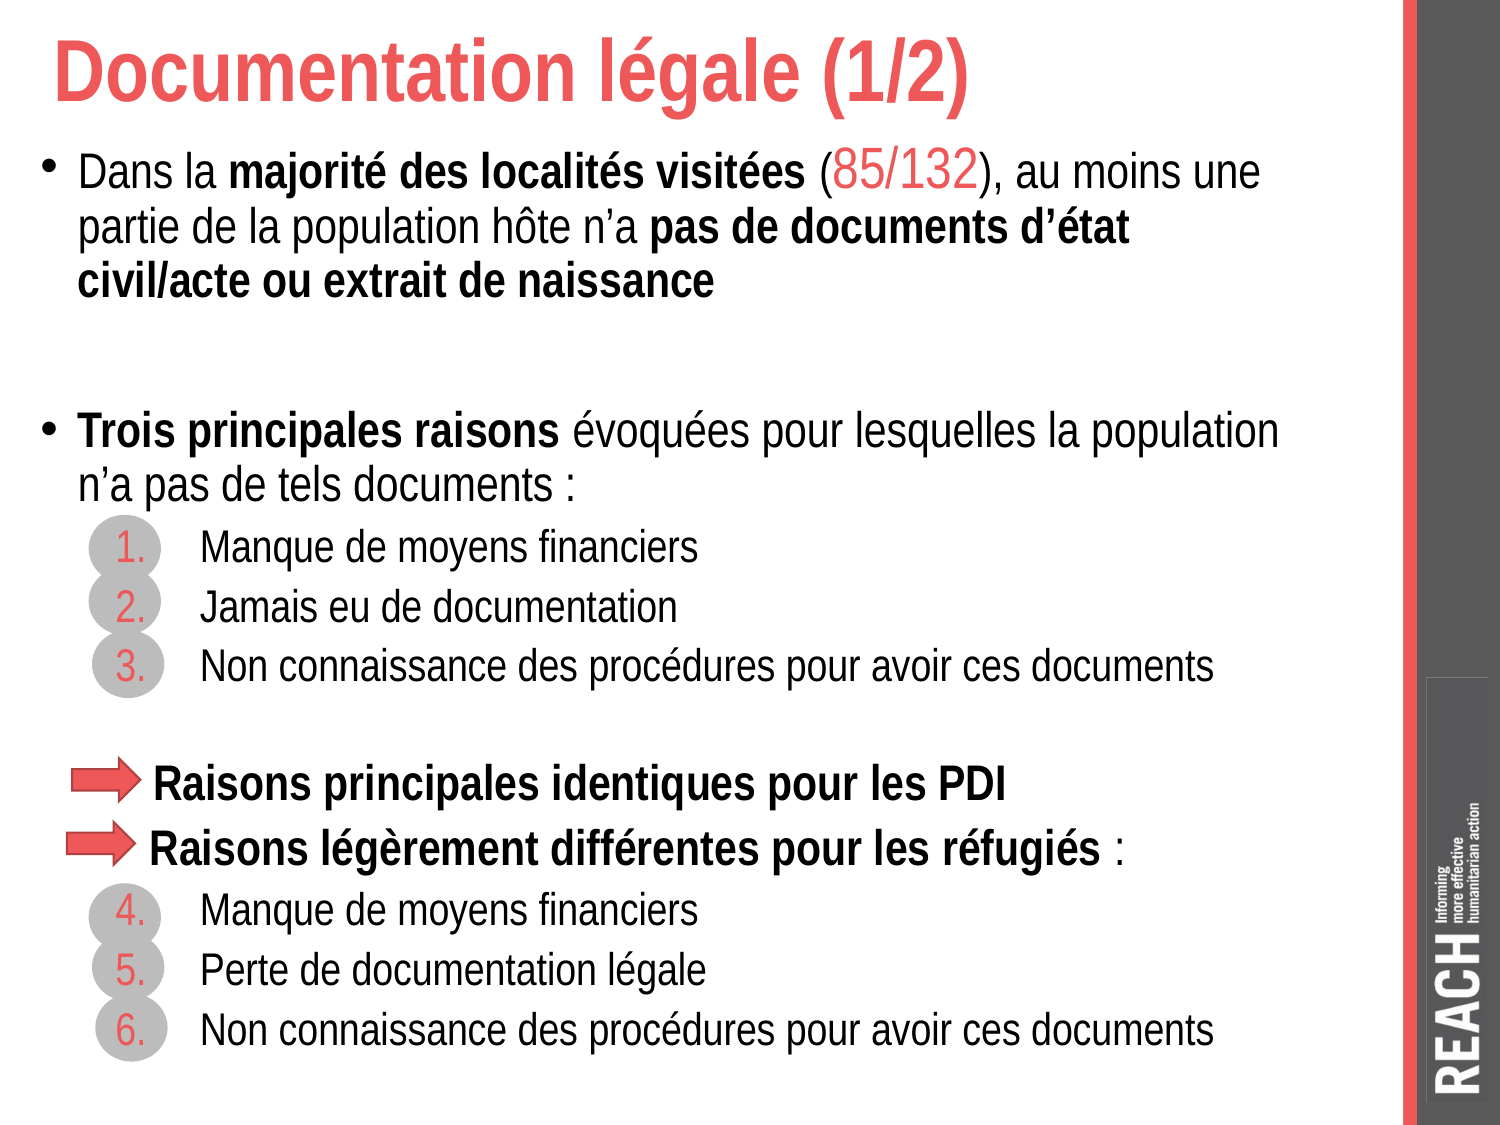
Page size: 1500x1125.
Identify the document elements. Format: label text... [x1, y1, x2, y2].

picture [1427, 678, 1488, 1103]
title Documentation légale (1/2) [38, 17, 1343, 128]
text_box [65, 819, 137, 868]
list Dans la majorité des localités visitées (85/132), au moins une partie de la population hôte n’a pas de documents d’état civil/acte ou extrait de naissance Trois principales raisons évoquées pour lesquelles la population n’a pas de tels documents : Manque de moyens financiers Jamais eu de documentation Non connaissance des procédures pour avoir ces documents Raisons principales identiques pour les PDI Raisons légèrement différentes pour les réfugiés : Manque de moyens financiers Perte de documentation légale Non connaissance des procédures pour avoir ces documents [25, 130, 1330, 1107]
text_box [71, 755, 142, 804]
